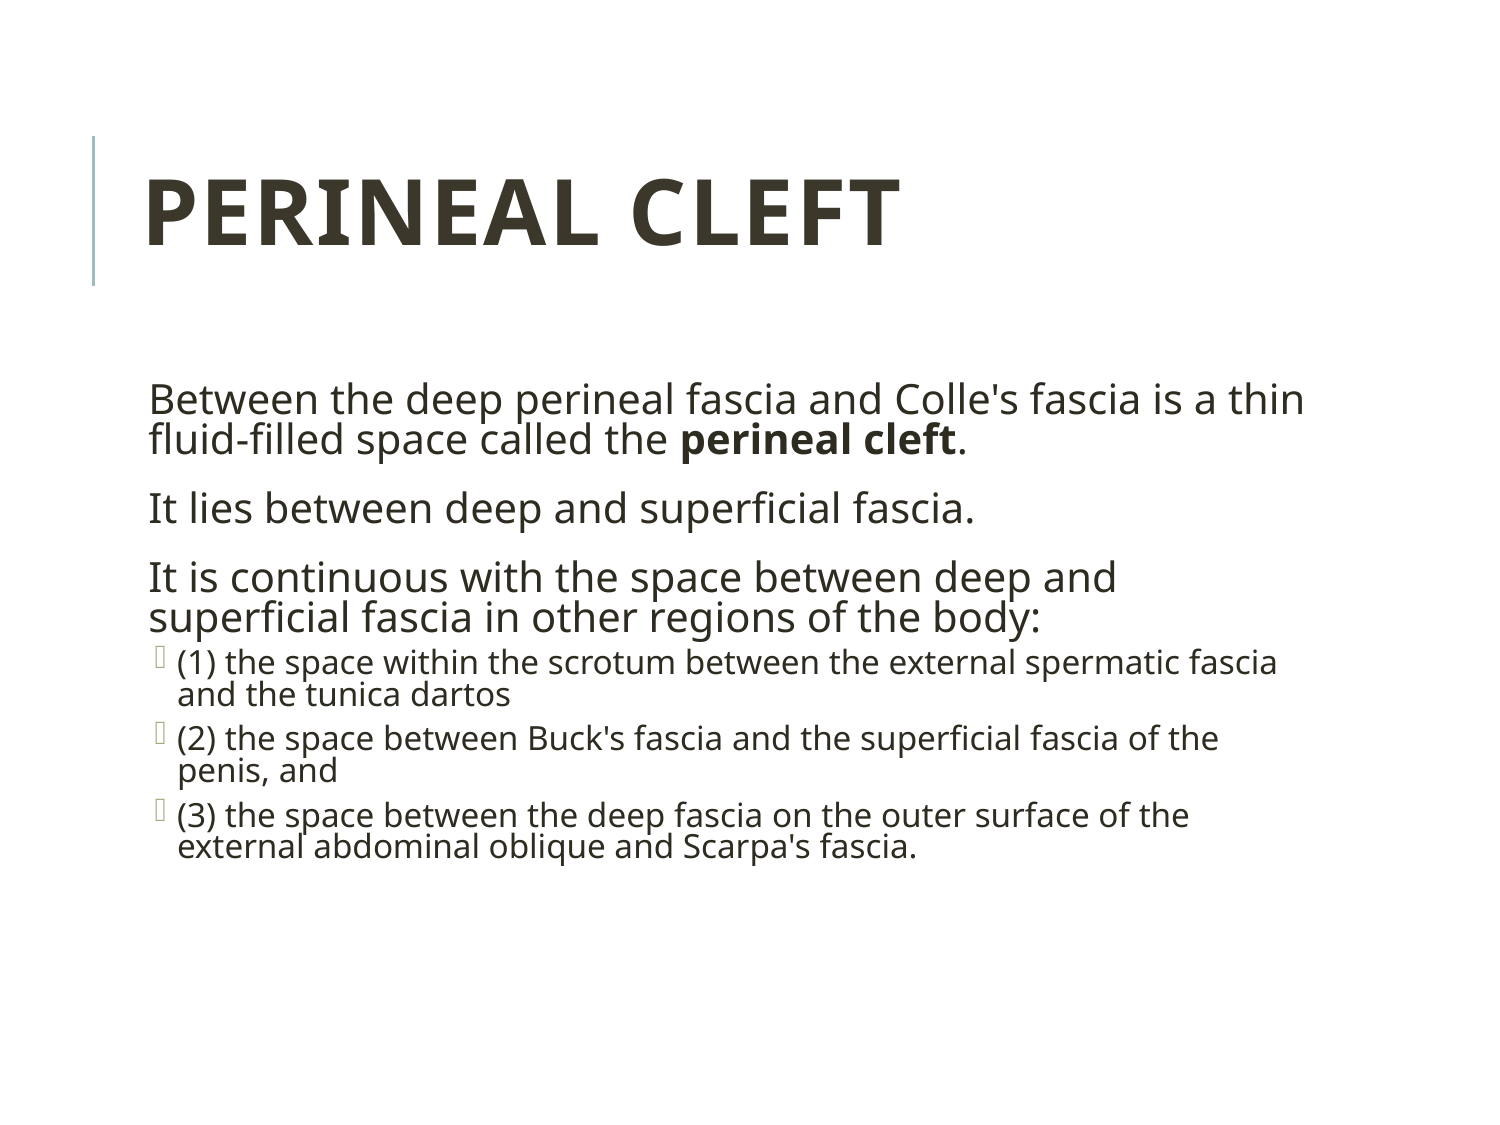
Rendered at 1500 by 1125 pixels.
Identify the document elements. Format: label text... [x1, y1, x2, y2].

title Perineal cleft [126, 96, 1322, 342]
text_box Between the deep perineal fascia and Colle's fascia is a thin fluid-filled space called the perineal cleft. It lies between deep and superficial fascia. It is continuous with the space between deep and superficial fascia in other regions of the body: (1) the space within the scrotum between the external spermatic fascia and the tunica dartos (2) the space between Buck's fascia and the superficial fascia of the penis, and (3) the space between the deep fascia on the outer surface of the external abdominal oblique and Scarpa's fascia. [126, 374, 1322, 1035]
